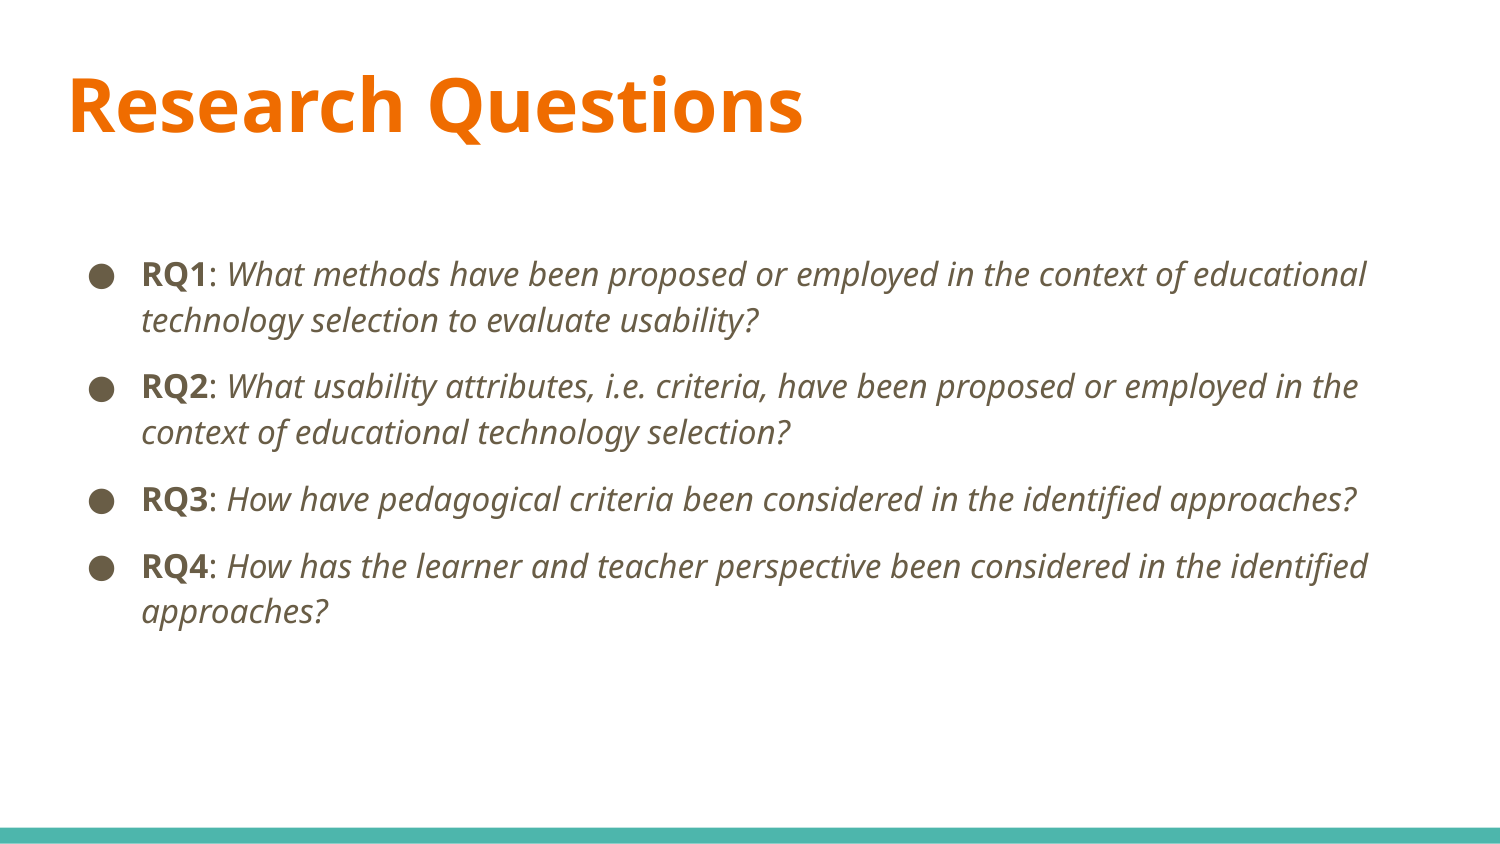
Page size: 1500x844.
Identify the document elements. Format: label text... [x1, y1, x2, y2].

list RQ1: What methods have been proposed or employed in the context of educational technology selection to evaluate usability? RQ2: What usability attributes, i.e. criteria, have been proposed or employed in the context of educational technology selection? RQ3: How have pedagogical criteria been considered in the identified approaches? RQ4: How has the learner and teacher perspective been considered in the identified approaches? [51, 231, 1449, 750]
title Research Questions [51, 42, 1449, 159]
